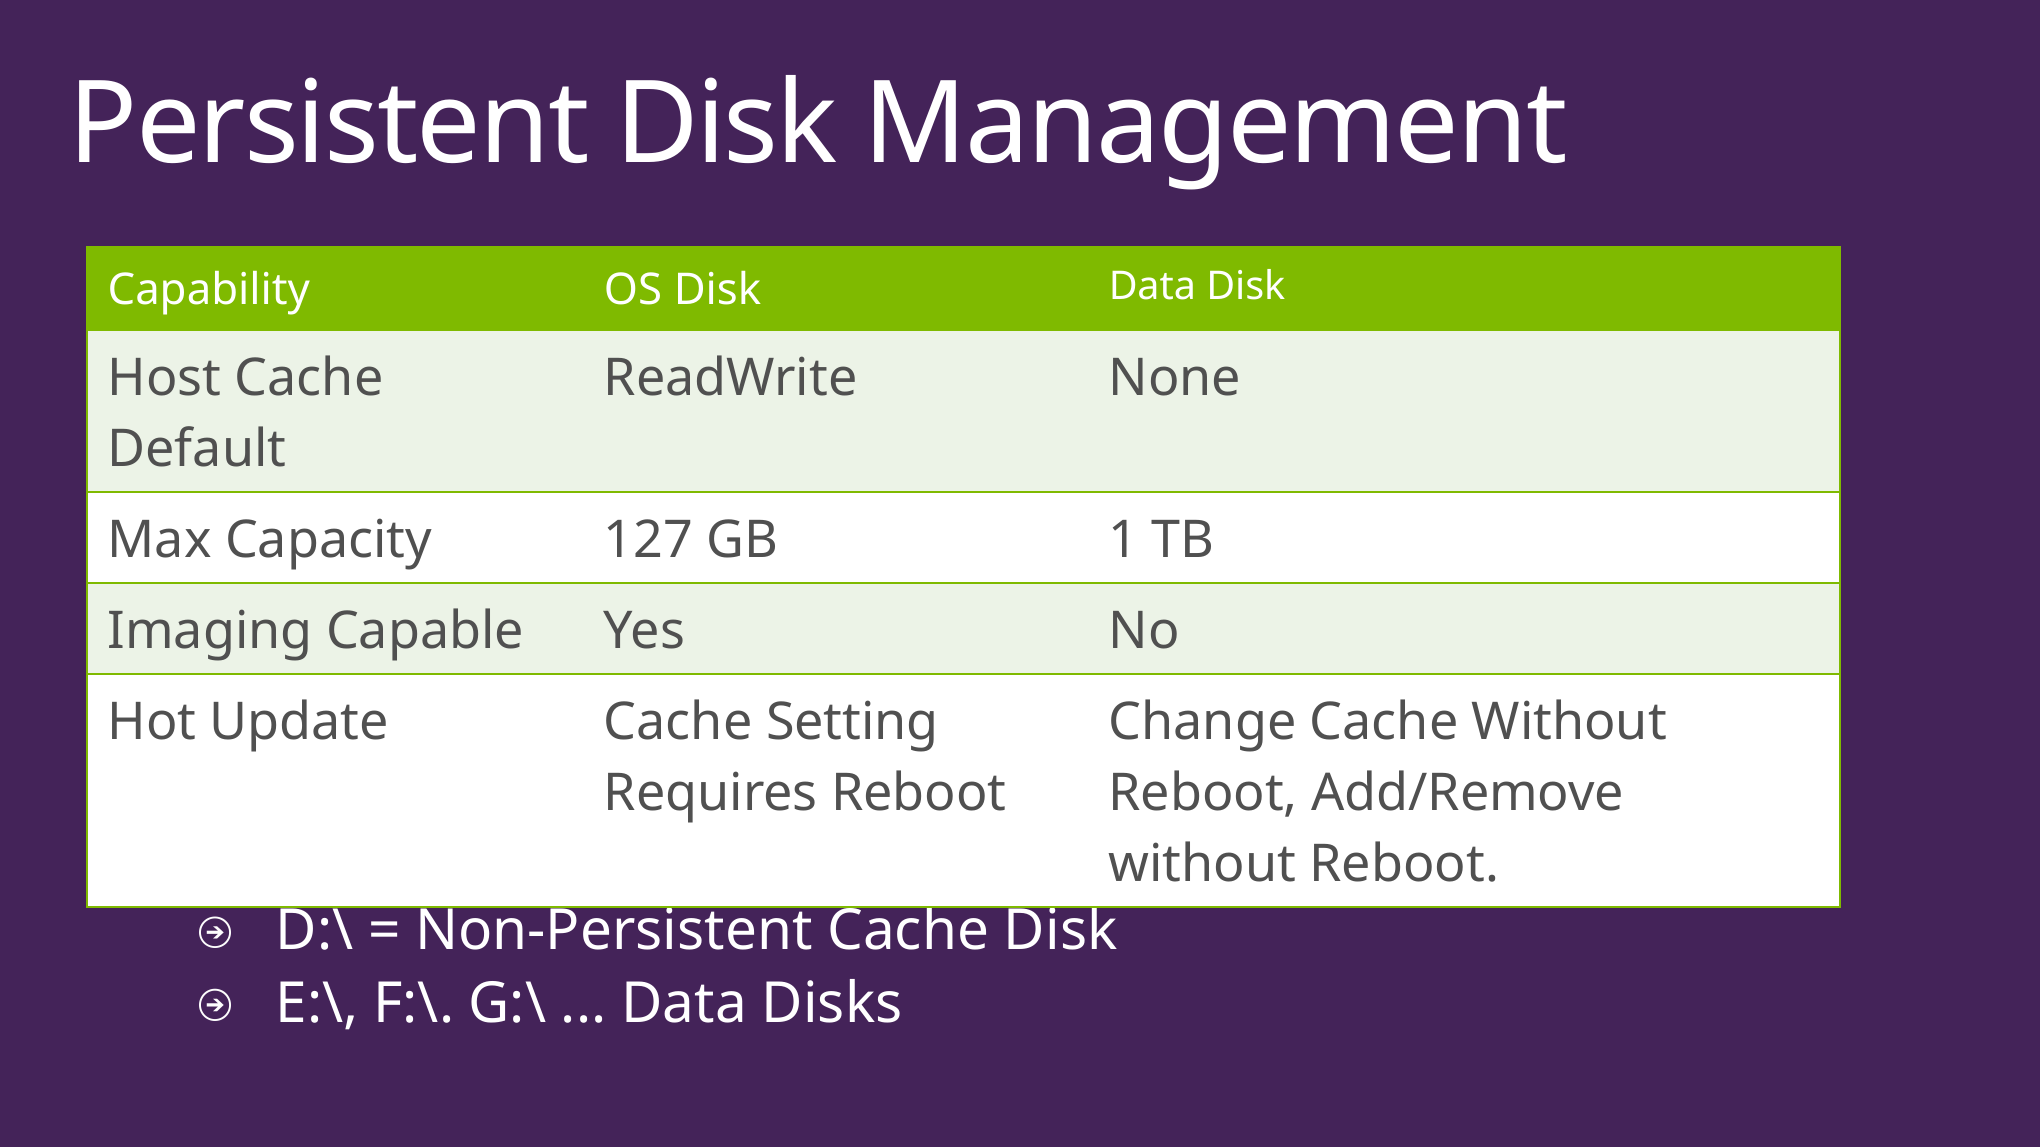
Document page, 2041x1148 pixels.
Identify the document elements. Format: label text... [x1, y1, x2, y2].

table_cell Hot Update [88, 675, 584, 906]
table_cell Host Cache Default [88, 331, 584, 491]
table_cell 127 GB [584, 493, 1088, 582]
table_cell No [1088, 584, 1839, 673]
table_cell Imaging Capable [88, 584, 584, 673]
title Persistent Disk Management [45, 48, 1996, 199]
list C:\ = OS Disk D:\ = Non-Persistent Cache Disk E:\, F:\. G:\ ... Data Disks [174, 813, 2040, 1062]
table_cell Cache Setting Requires Reboot [584, 675, 1088, 906]
table_header Capability [88, 248, 584, 329]
table_cell Change Cache Without Reboot, Add/Remove without Reboot. [1088, 675, 1839, 906]
table_cell None [1088, 331, 1839, 491]
table_header OS Disk [584, 248, 1088, 329]
table_cell Max Capacity [88, 493, 584, 582]
table_cell ReadWrite [584, 331, 1088, 491]
picture [199, 908, 239, 948]
table_cell 1 TB [1088, 493, 1839, 582]
table_header Data Disk [1088, 248, 1839, 329]
picture [199, 980, 239, 1021]
table_cell Yes [584, 584, 1088, 673]
